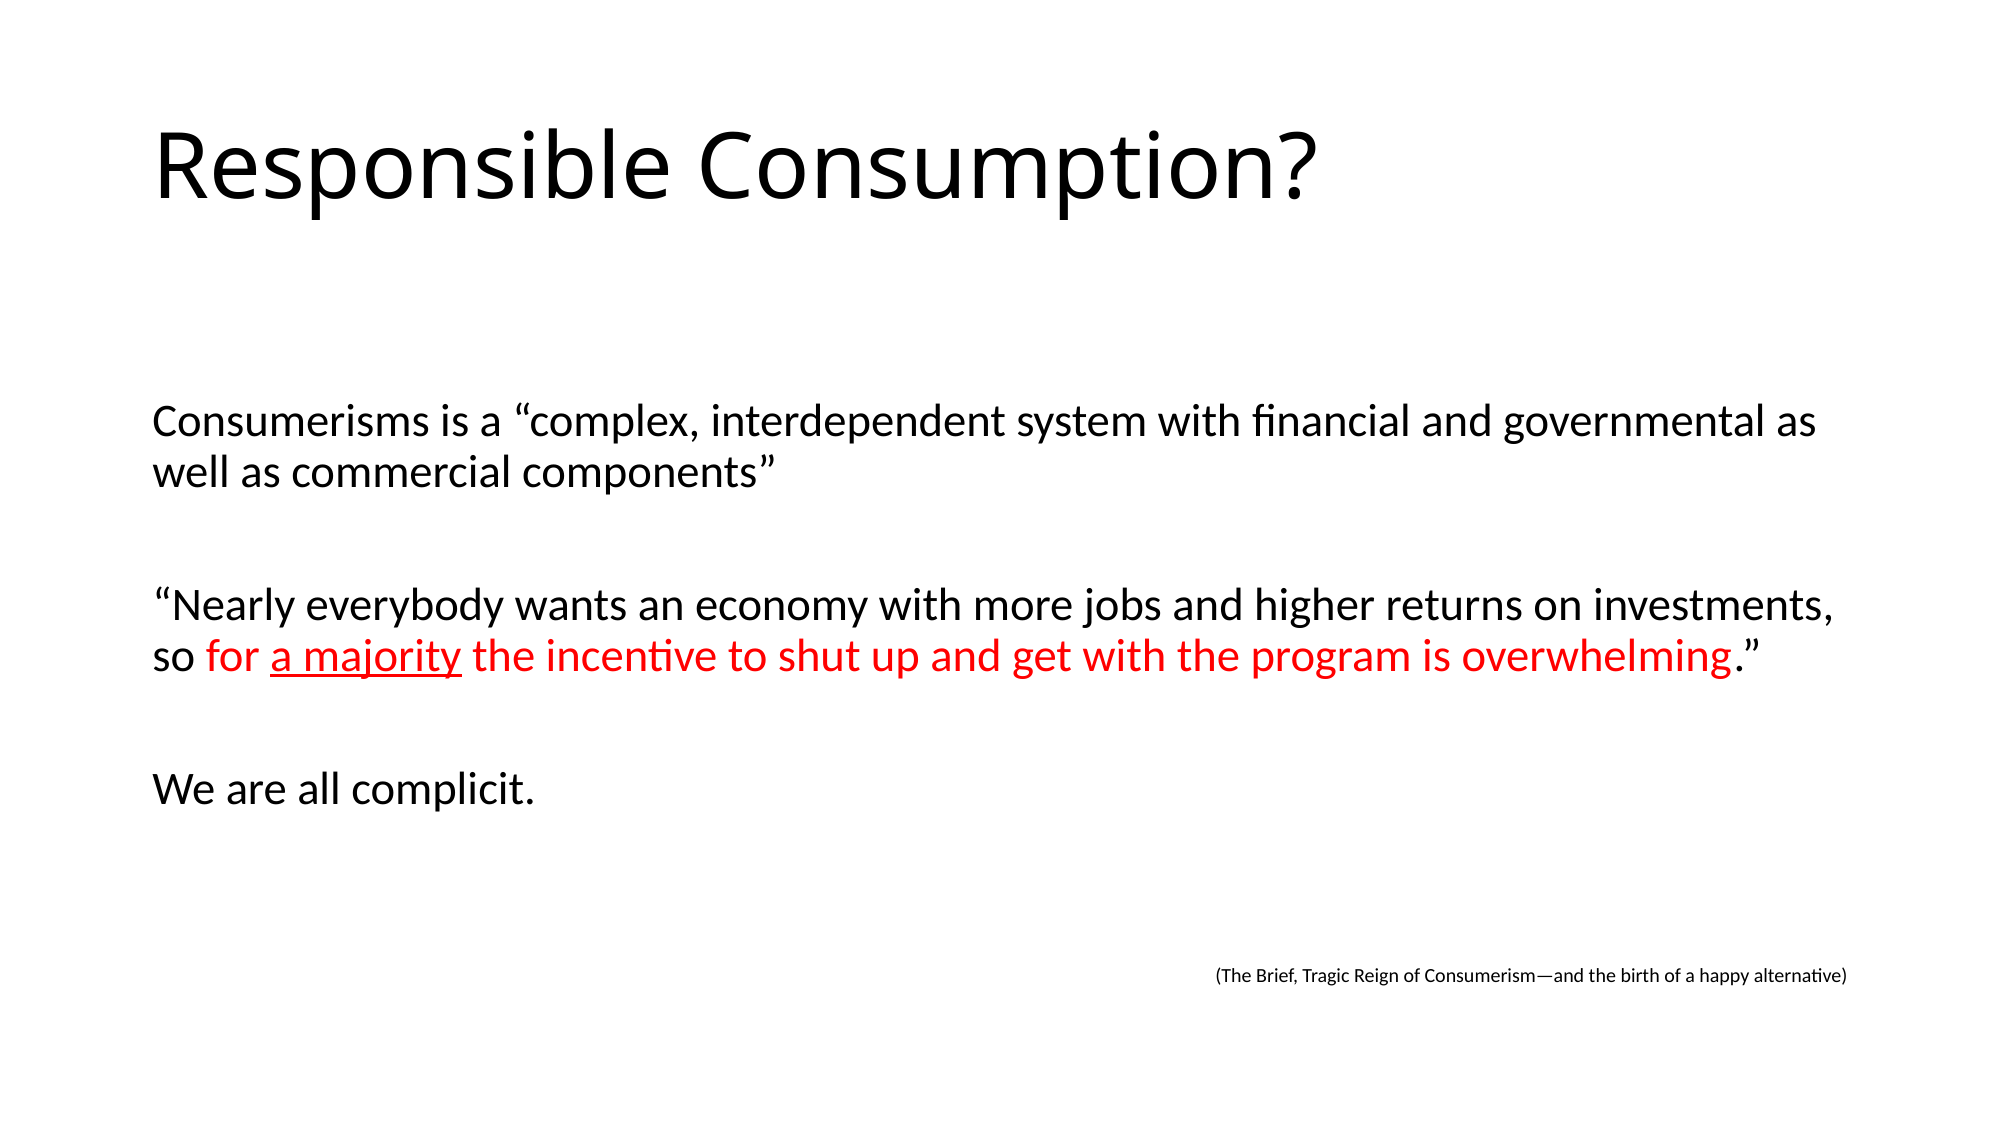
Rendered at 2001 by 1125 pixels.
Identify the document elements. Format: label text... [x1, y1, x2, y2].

title Responsible Consumption? [137, 59, 1863, 249]
list Consumerisms is a “complex, interdependent system with financial and governmental as well as commercial components” “Nearly everybody wants an economy with more jobs and higher returns on investments, so for a majority the incentive to shut up and get with the program is overwhelming.” We are all complicit. (The Brief, Tragic Reign of Consumerism—and the birth of a happy alternative) [137, 249, 1863, 1053]
text_box [137, 222, 1387, 518]
